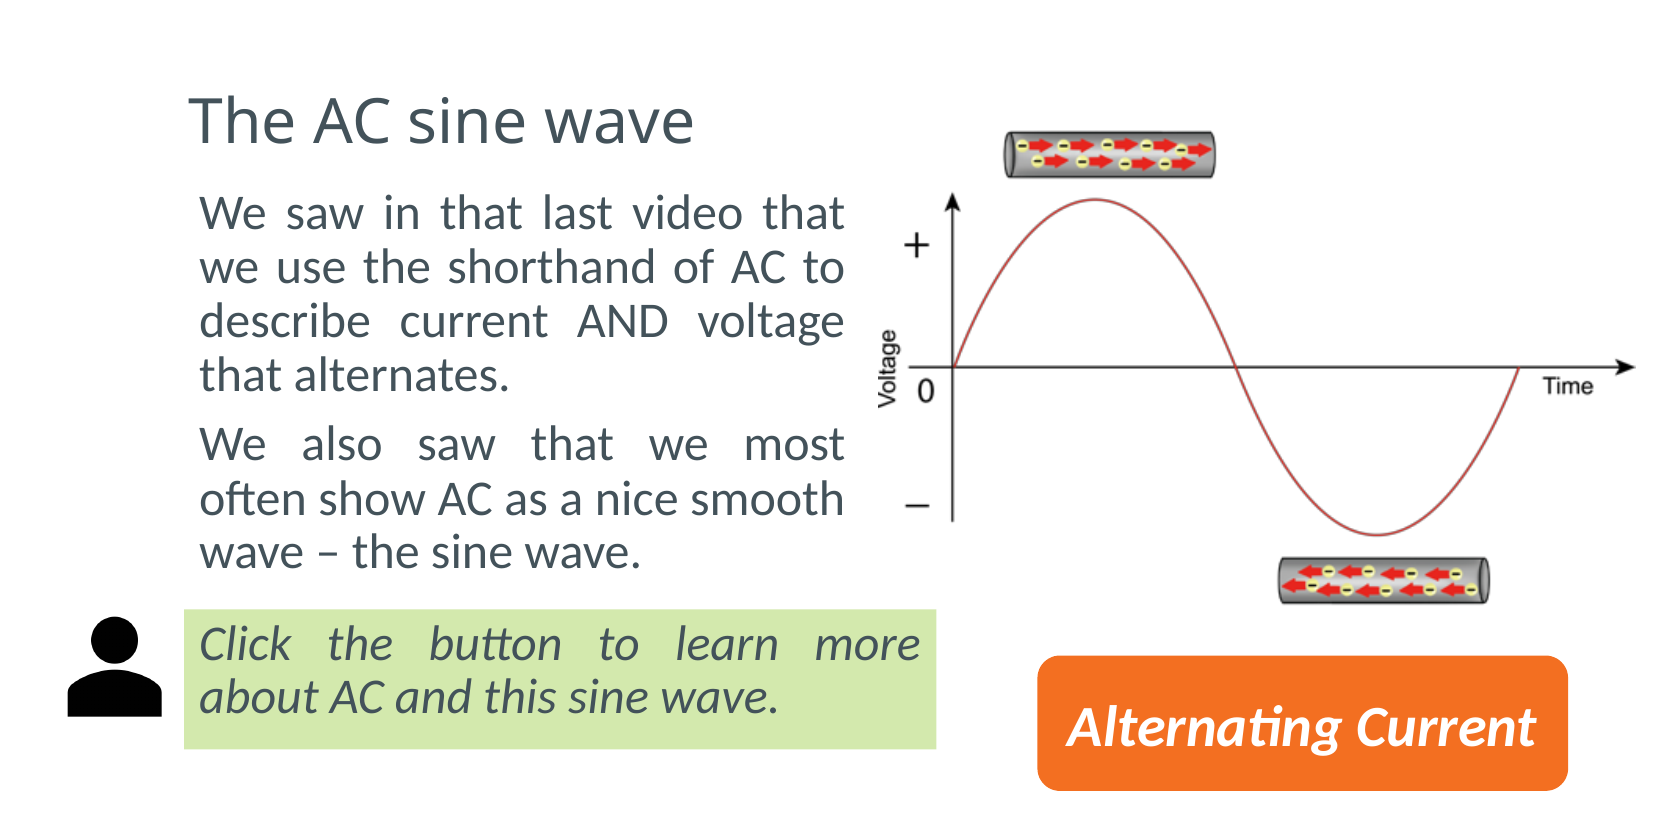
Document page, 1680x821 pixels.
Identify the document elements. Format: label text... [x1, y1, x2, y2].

title The AC sine wave [173, 43, 1433, 203]
text_box Click the button to learn more about AC and this sine wave. [184, 609, 937, 750]
text_box Alternating Current [1036, 654, 1570, 792]
list We saw in that last video that we use the shorthand of AC to describe current AND voltage that alternates. We also saw that we most often show AC as a nice smooth wave – the sine wave. [184, 179, 861, 609]
picture [43, 596, 185, 737]
picture [878, 126, 1636, 610]
